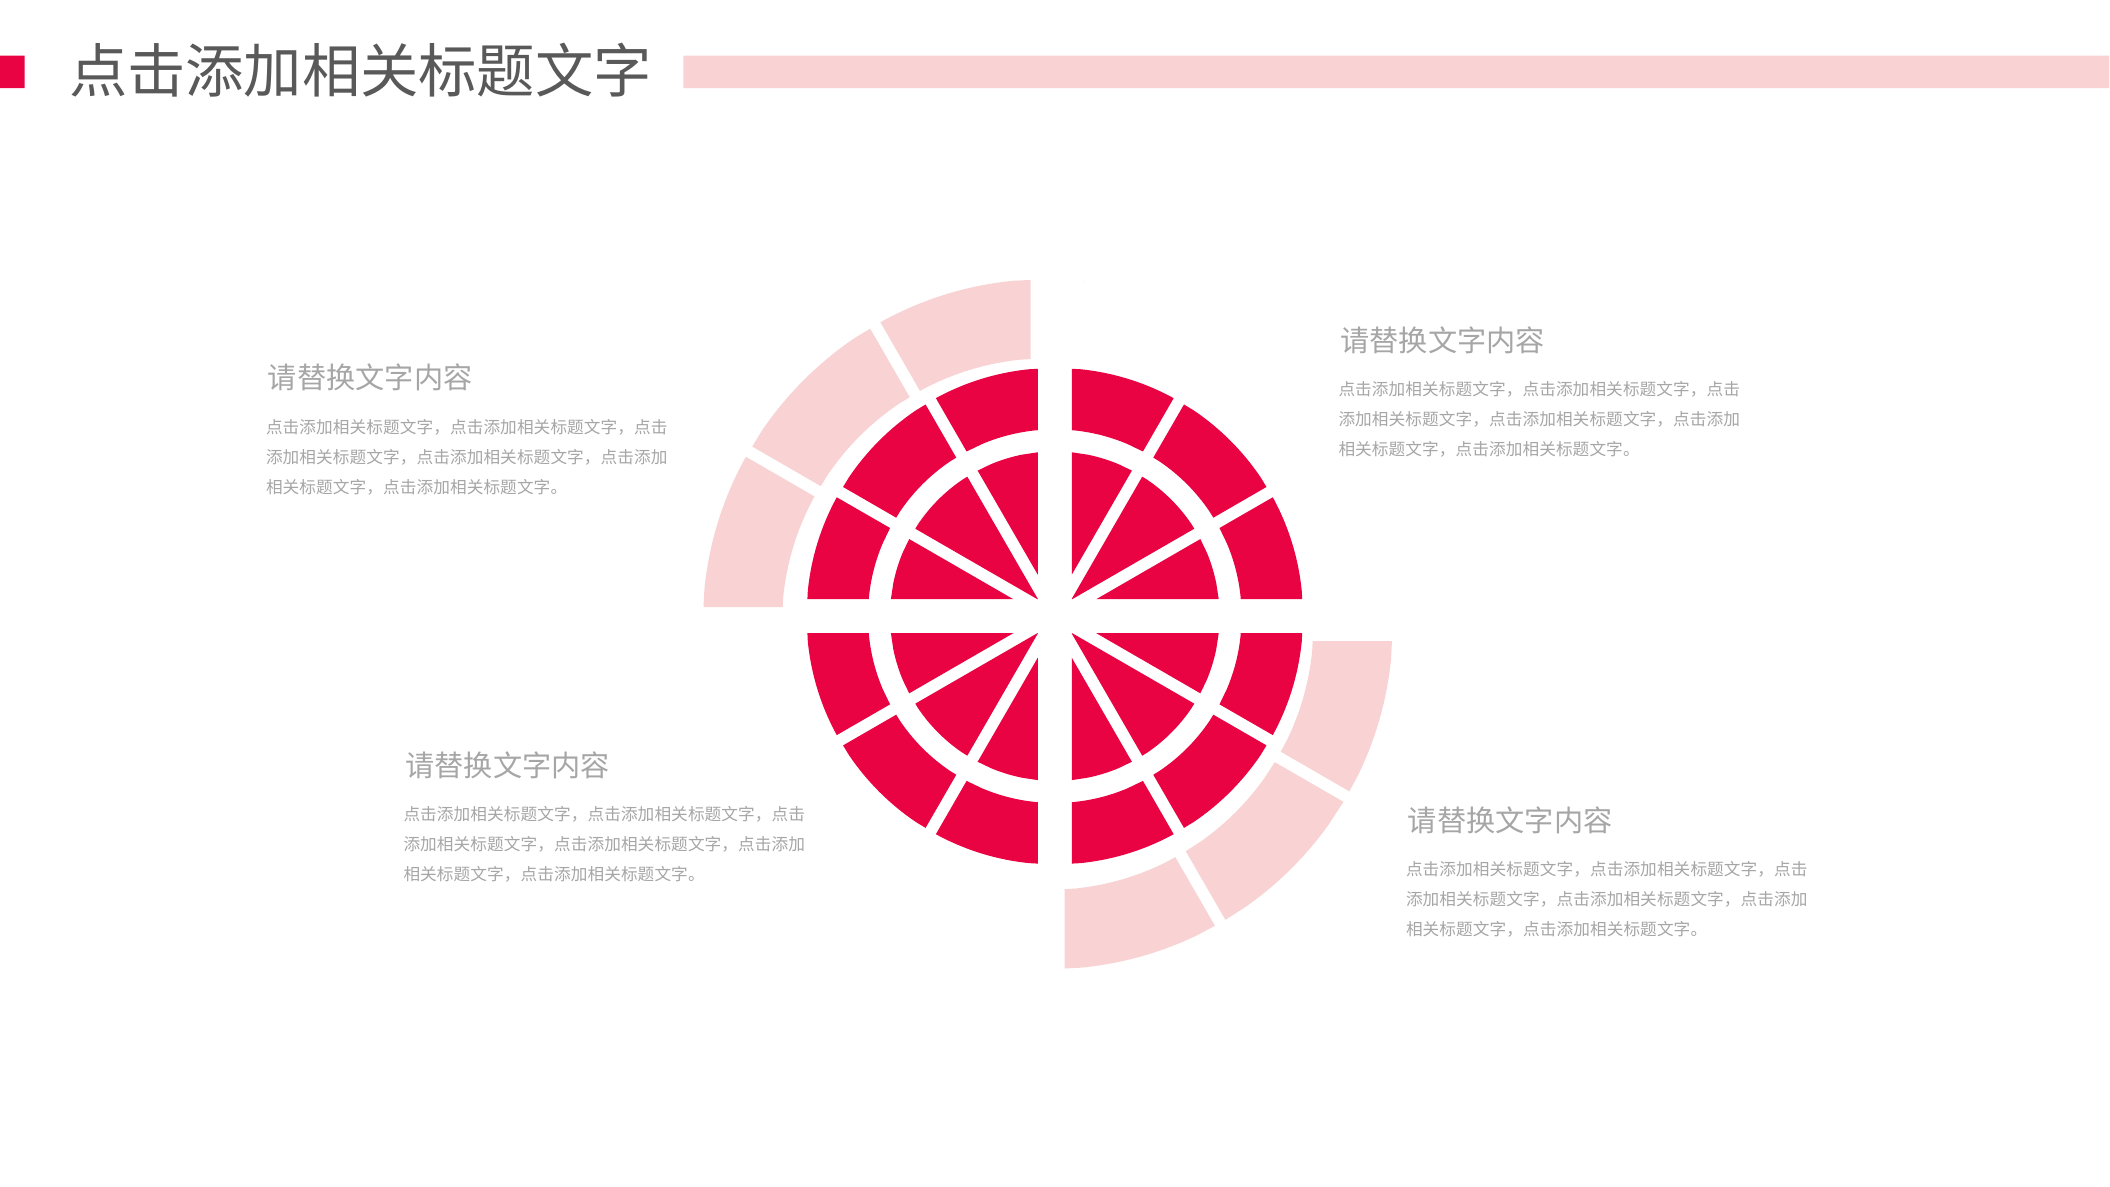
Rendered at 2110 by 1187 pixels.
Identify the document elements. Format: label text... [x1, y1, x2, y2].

text_box [1070, 779, 1176, 865]
text_box [1279, 640, 1394, 793]
text_box 点击添加相关标题文字，点击添加相关标题文字，点击添加相关标题文字，点击添加相关标题文字，点击添加相关标题文字，点击添加相关标题文字。 [1391, 842, 1827, 947]
text_box 请替换文字内容 [252, 345, 651, 403]
text_box [1151, 713, 1268, 830]
text_box [1070, 451, 1134, 579]
text_box [976, 451, 1039, 579]
text_box [913, 475, 1039, 601]
text_box [750, 327, 912, 488]
text_box [806, 632, 892, 737]
text_box [1092, 537, 1220, 601]
text_box [889, 537, 1018, 601]
text_box [1218, 495, 1304, 601]
text_box [889, 632, 1018, 695]
text_box [1218, 632, 1304, 737]
text_box 请替换文字内容 [1324, 307, 1724, 366]
text_box [913, 632, 1039, 758]
text_box [1092, 632, 1220, 695]
text_box [702, 455, 816, 609]
text_box [1070, 475, 1196, 601]
text_box 请替换文字内容 [389, 732, 789, 791]
text_box [976, 653, 1039, 782]
text_box 请替换文字内容 [1392, 787, 1791, 846]
text_box [879, 278, 1032, 393]
text_box 点击添加相关标题文字 [54, 26, 667, 112]
text_box [1070, 653, 1134, 782]
text_box 点击添加相关标题文字，点击添加相关标题文字，点击添加相关标题文字，点击添加相关标题文字，点击添加相关标题文字，点击添加相关标题文字。 [251, 399, 687, 504]
text_box [1070, 632, 1196, 758]
text_box 点击添加相关标题文字，点击添加相关标题文字，点击添加相关标题文字，点击添加相关标题文字，点击添加相关标题文字，点击添加相关标题文字。 [389, 787, 825, 892]
text_box [934, 367, 1039, 453]
text_box [1151, 403, 1268, 520]
text_box [1063, 855, 1217, 970]
text_box [1070, 367, 1176, 453]
text_box [841, 713, 958, 830]
text_box [1184, 760, 1345, 922]
text_box [806, 495, 892, 601]
text_box [934, 779, 1039, 865]
text_box [841, 403, 958, 520]
text_box 点击添加相关标题文字，点击添加相关标题文字，点击添加相关标题文字，点击添加相关标题文字，点击添加相关标题文字，点击添加相关标题文字。 [1324, 362, 1760, 467]
